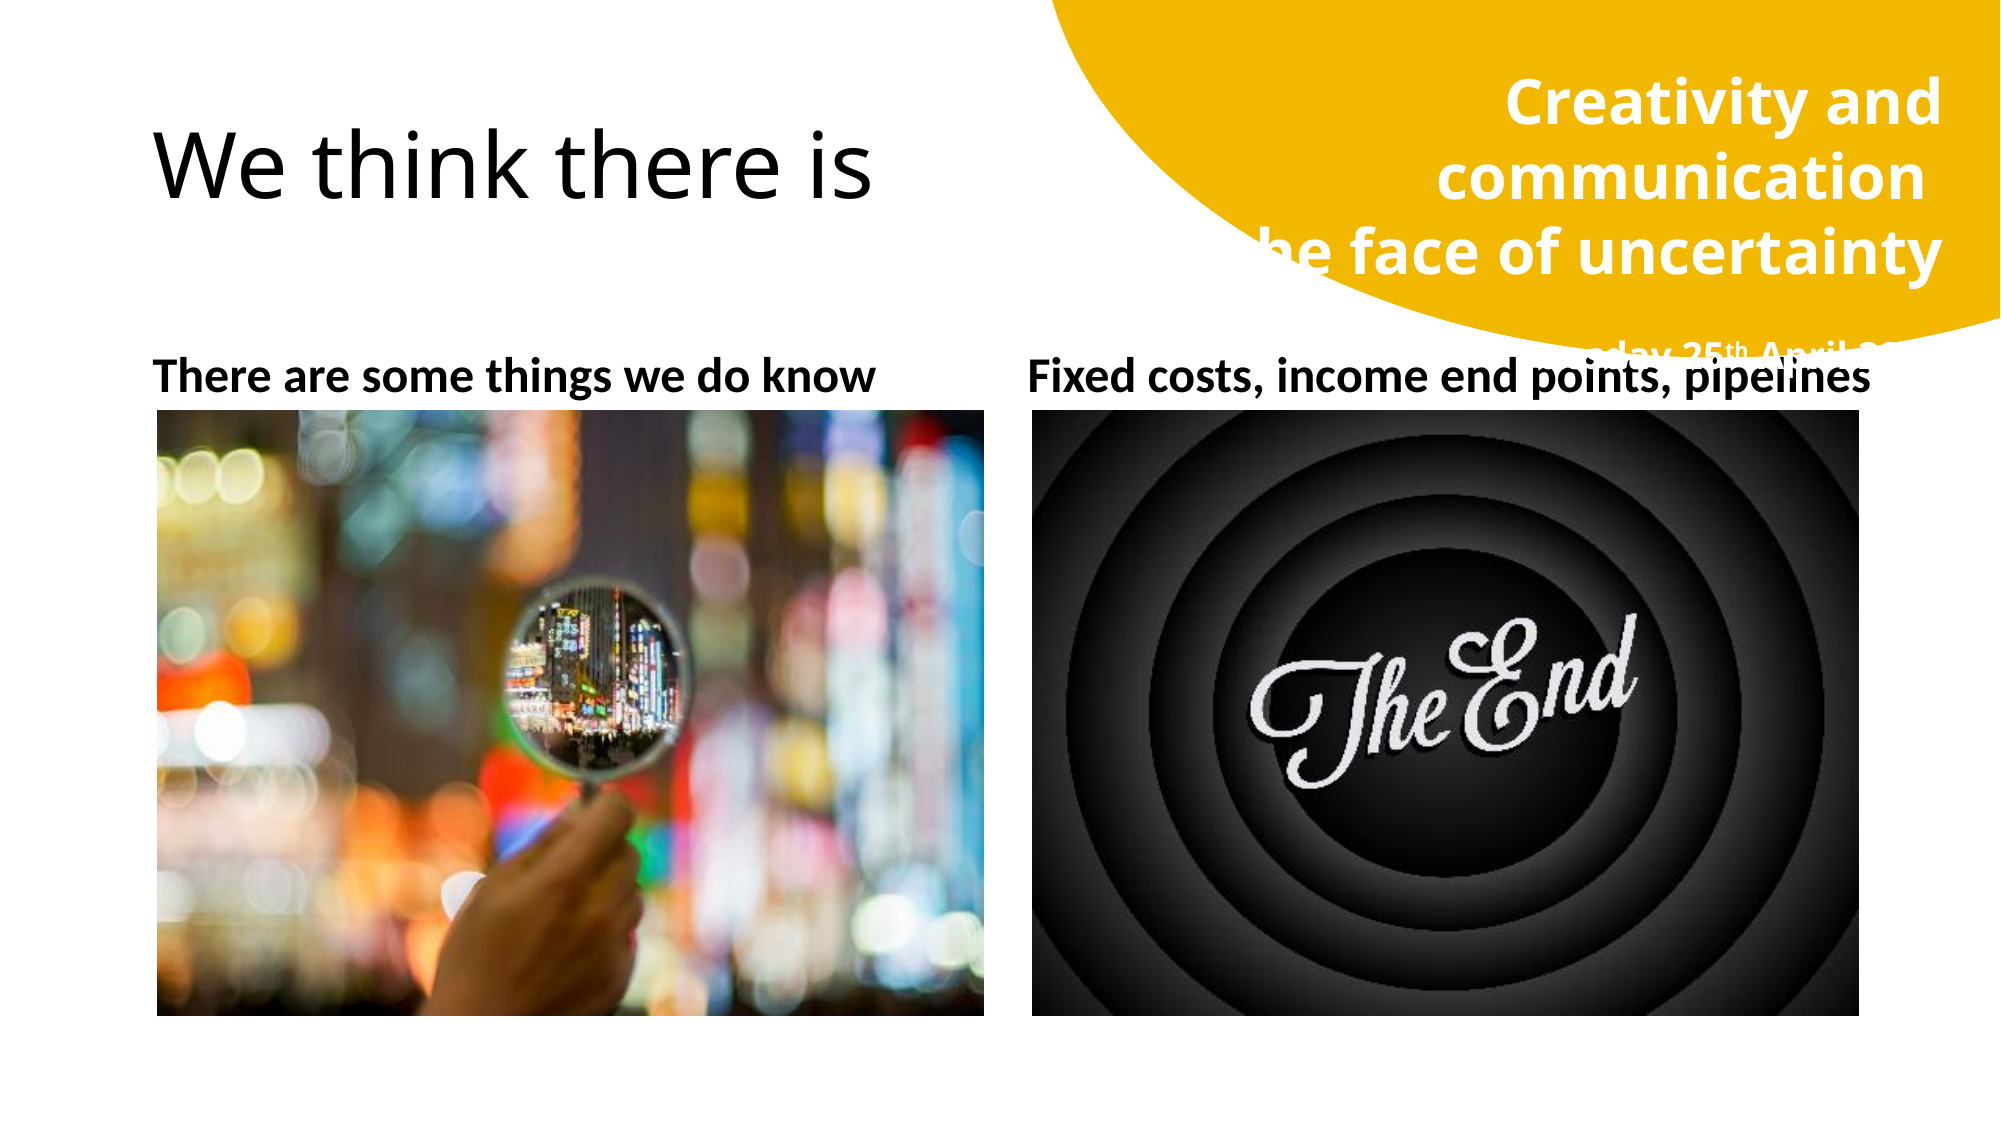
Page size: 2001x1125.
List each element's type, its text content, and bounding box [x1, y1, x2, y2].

text_box [1051, 0, 2000, 331]
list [1032, 410, 1859, 1016]
title We think there is [137, 59, 1863, 278]
text_box Creativity and communication in the face of uncertainty Tuesday 25th April 2023 [1077, 54, 1959, 385]
list Fixed costs, income end points, pipelines [1012, 278, 1920, 411]
picture [157, 410, 984, 1016]
list There are some things we do know [137, 278, 984, 411]
